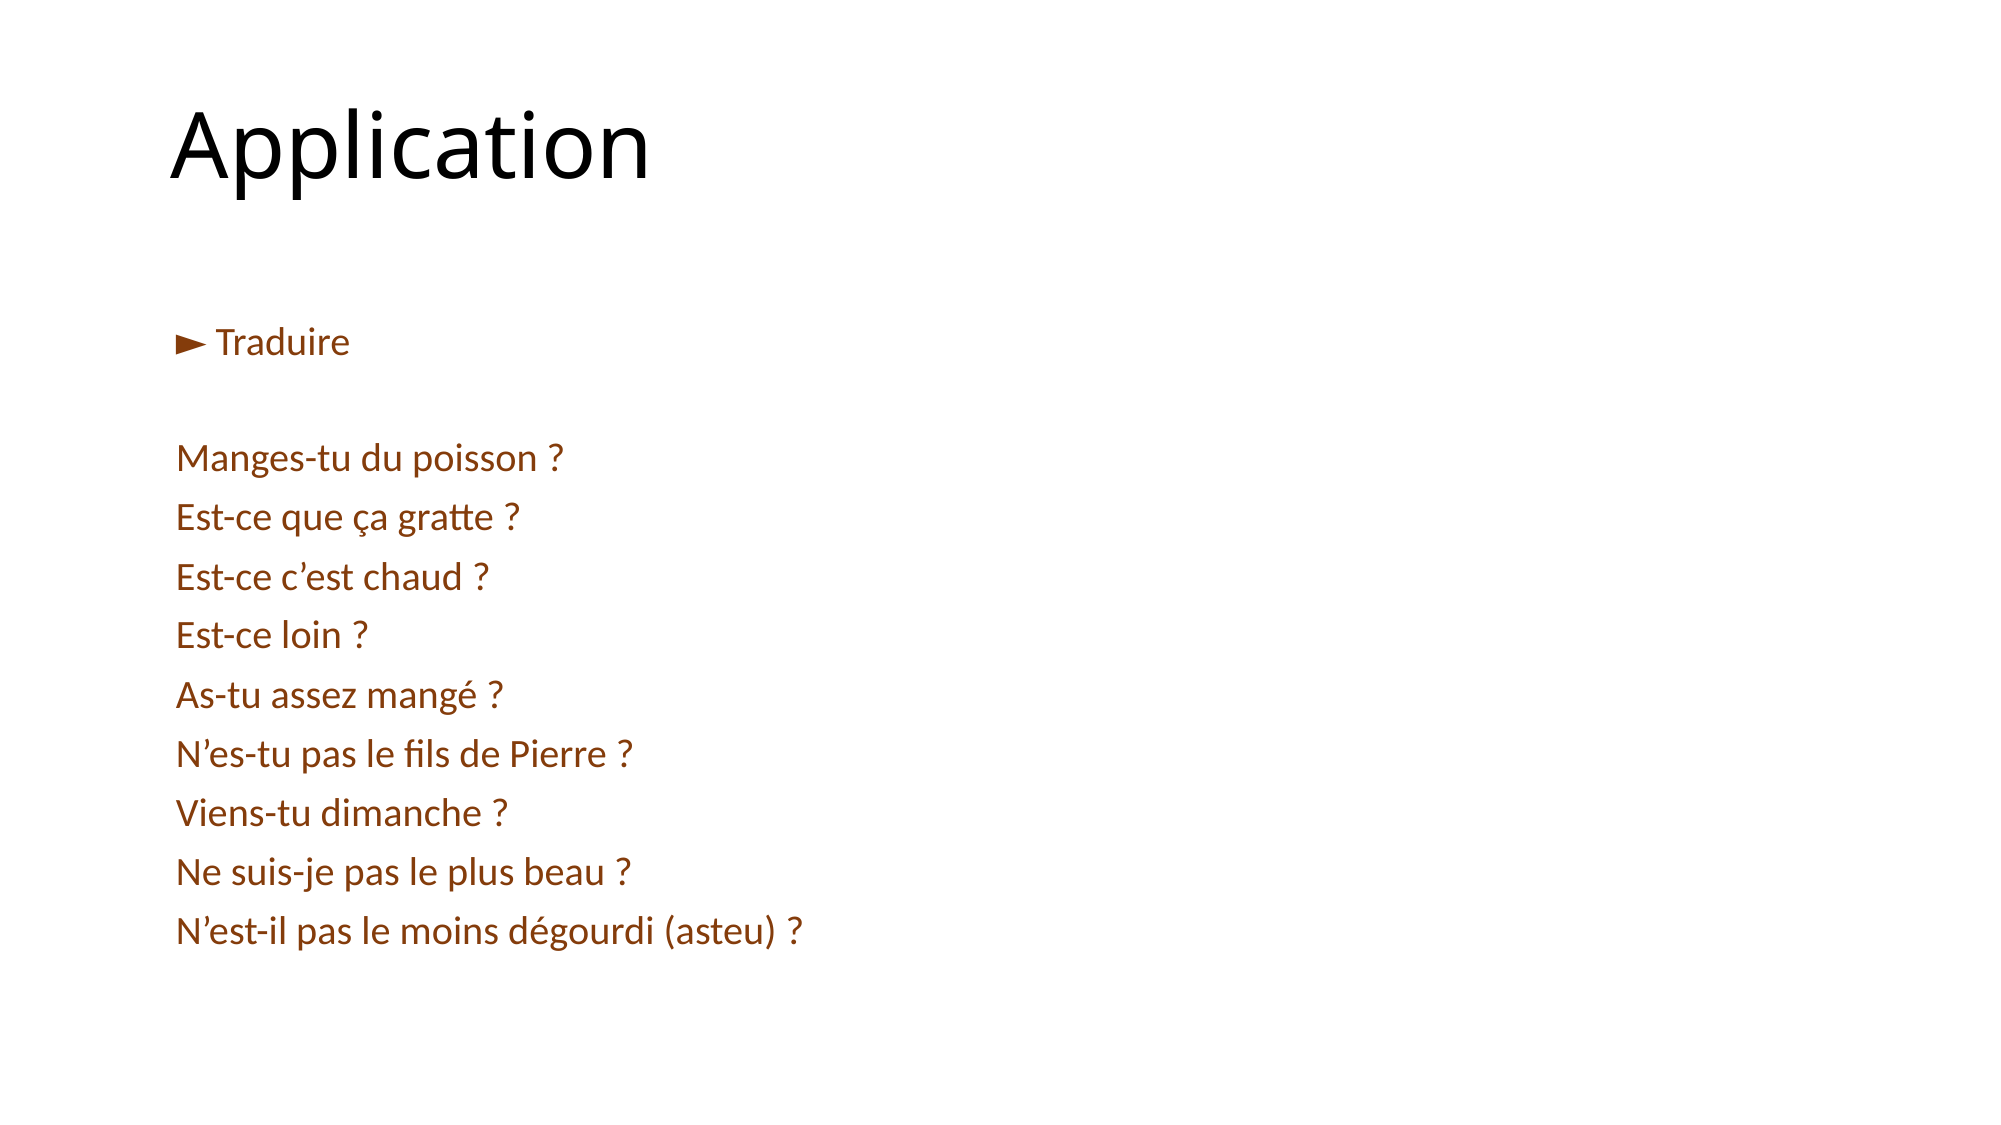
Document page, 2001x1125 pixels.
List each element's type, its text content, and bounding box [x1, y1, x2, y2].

title Application [155, 55, 1881, 243]
list ► Traduire Manges-tu du poisson ? Est-ce que ça gratte ? Est-ce c’est chaud ? Est-ce loin ? As-tu assez mangé ? N’es-tu pas le fils de Pierre ? Viens-tu dimanche ? Ne suis-je pas le plus beau ? N’est-il pas le moins dégourdi (asteu) ? [160, 312, 1912, 1080]
